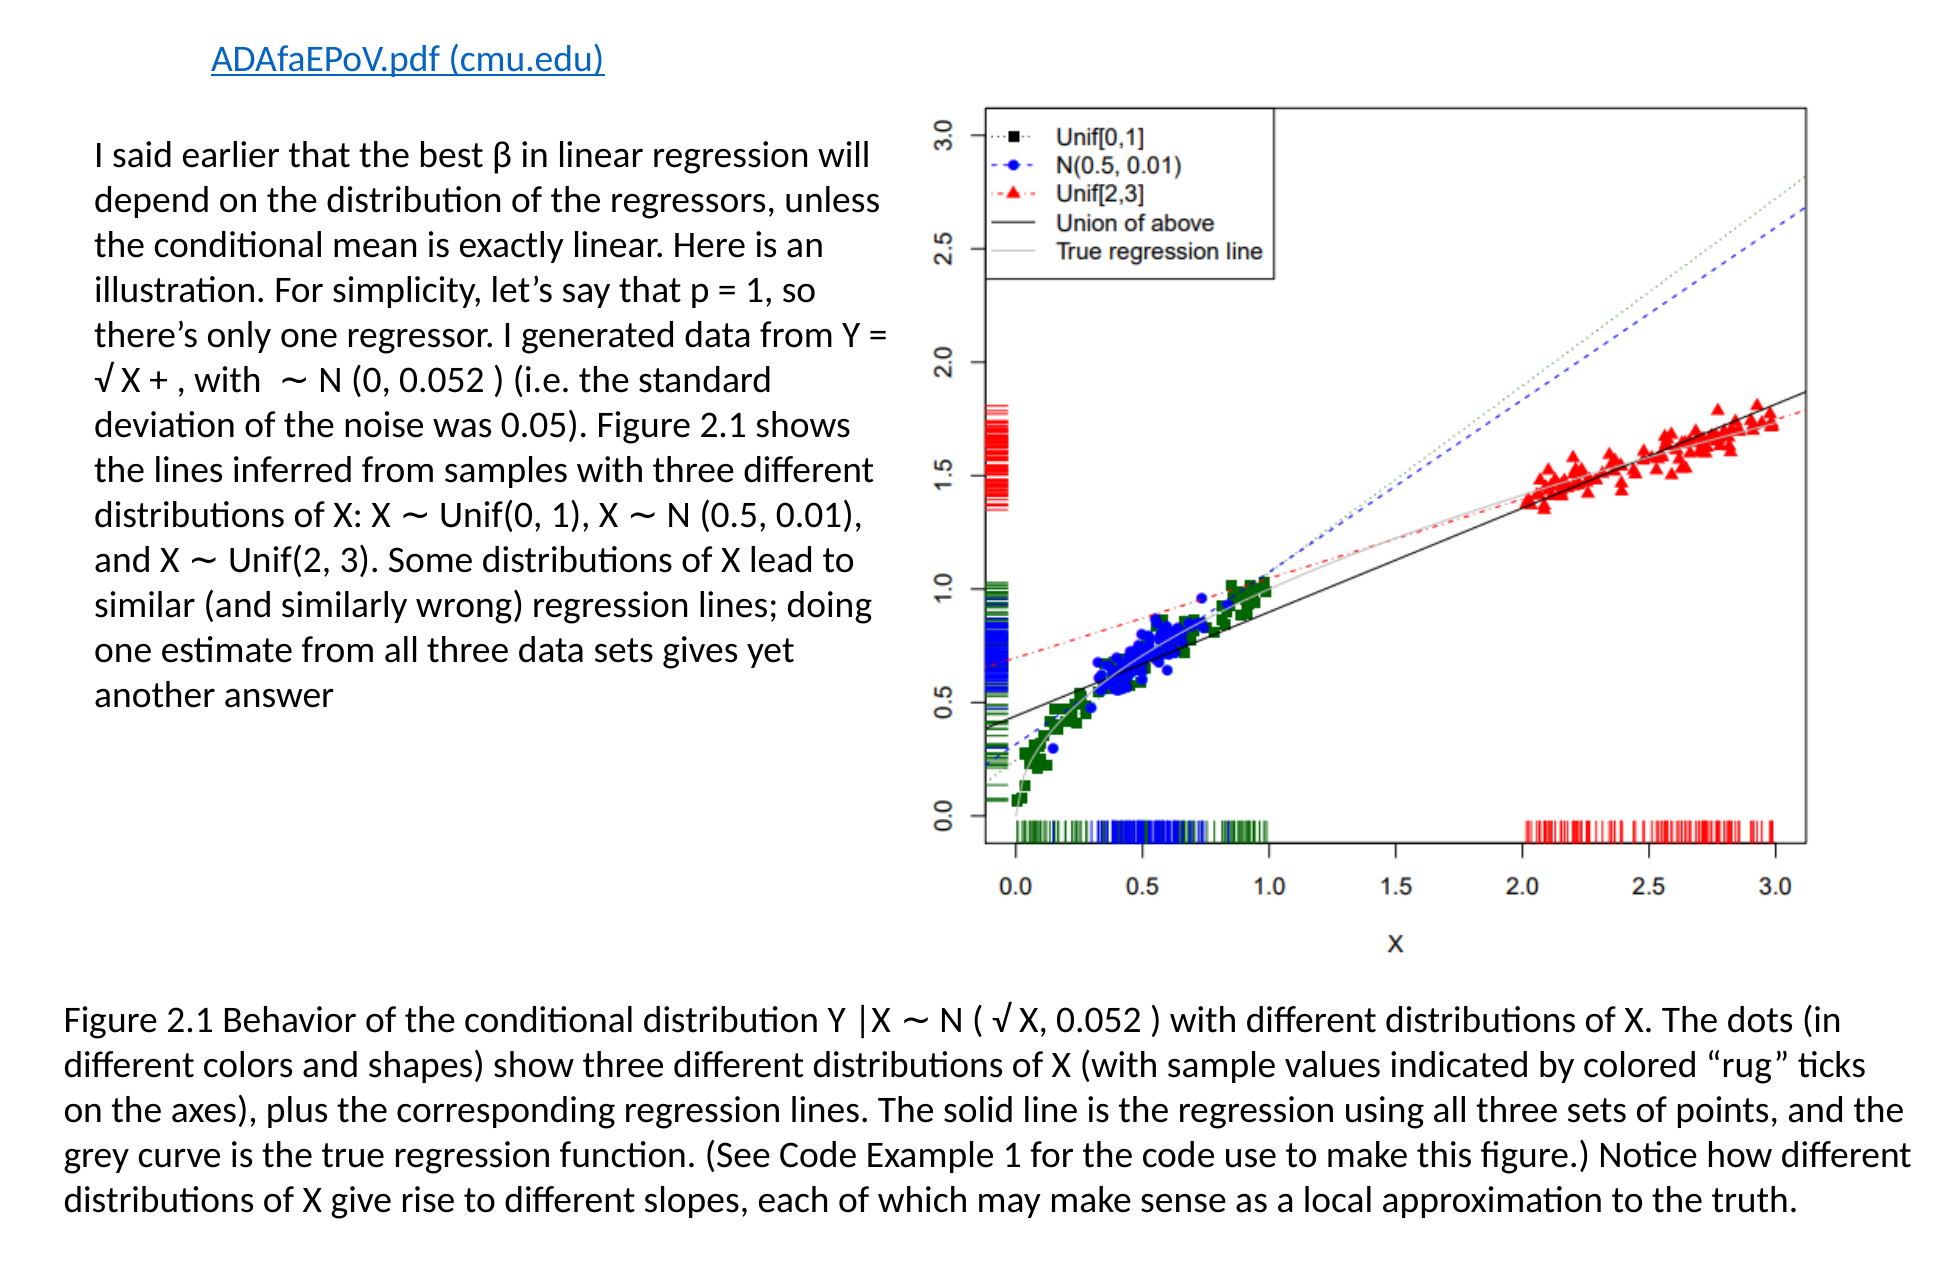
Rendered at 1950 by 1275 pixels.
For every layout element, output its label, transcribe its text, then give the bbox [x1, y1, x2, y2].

text_box Figure 2.1 Behavior of the conditional distribution Y |X ∼ N ( √ X, 0.052 ) with different distributions of X. The dots (in different colors and shapes) show three different distributions of X (with sample values indicated by colored “rug” ticks on the axes), plus the corresponding regression lines. The solid line is the regression using all three sets of points, and the grey curve is the true regression function. (See Code Example 1 for the code use to make this figure.) Notice how different distributions of X give rise to different slopes, each of which may make sense as a local approximation to the truth. [48, 987, 1931, 1227]
picture [904, 86, 1855, 965]
text_box I said earlier that the best β in linear regression will depend on the distribution of the regressors, unless the conditional mean is exactly linear. Here is an illustration. For simplicity, let’s say that p = 1, so there’s only one regressor. I generated data from Y = √ X + , with ∼ N (0, 0.052 ) (i.e. the standard deviation of the noise was 0.05). Figure 2.1 shows the lines inferred from samples with three different distributions of X: X ∼ Unif(0, 1), X ∼ N (0.5, 0.01), and X ∼ Unif(2, 3). Some distributions of X lead to similar (and similarly wrong) regression lines; doing one estimate from all three data sets gives yet another answer [79, 122, 904, 723]
text_box ADAfaEPoV.pdf (cmu.edu) [196, 26, 1172, 86]
